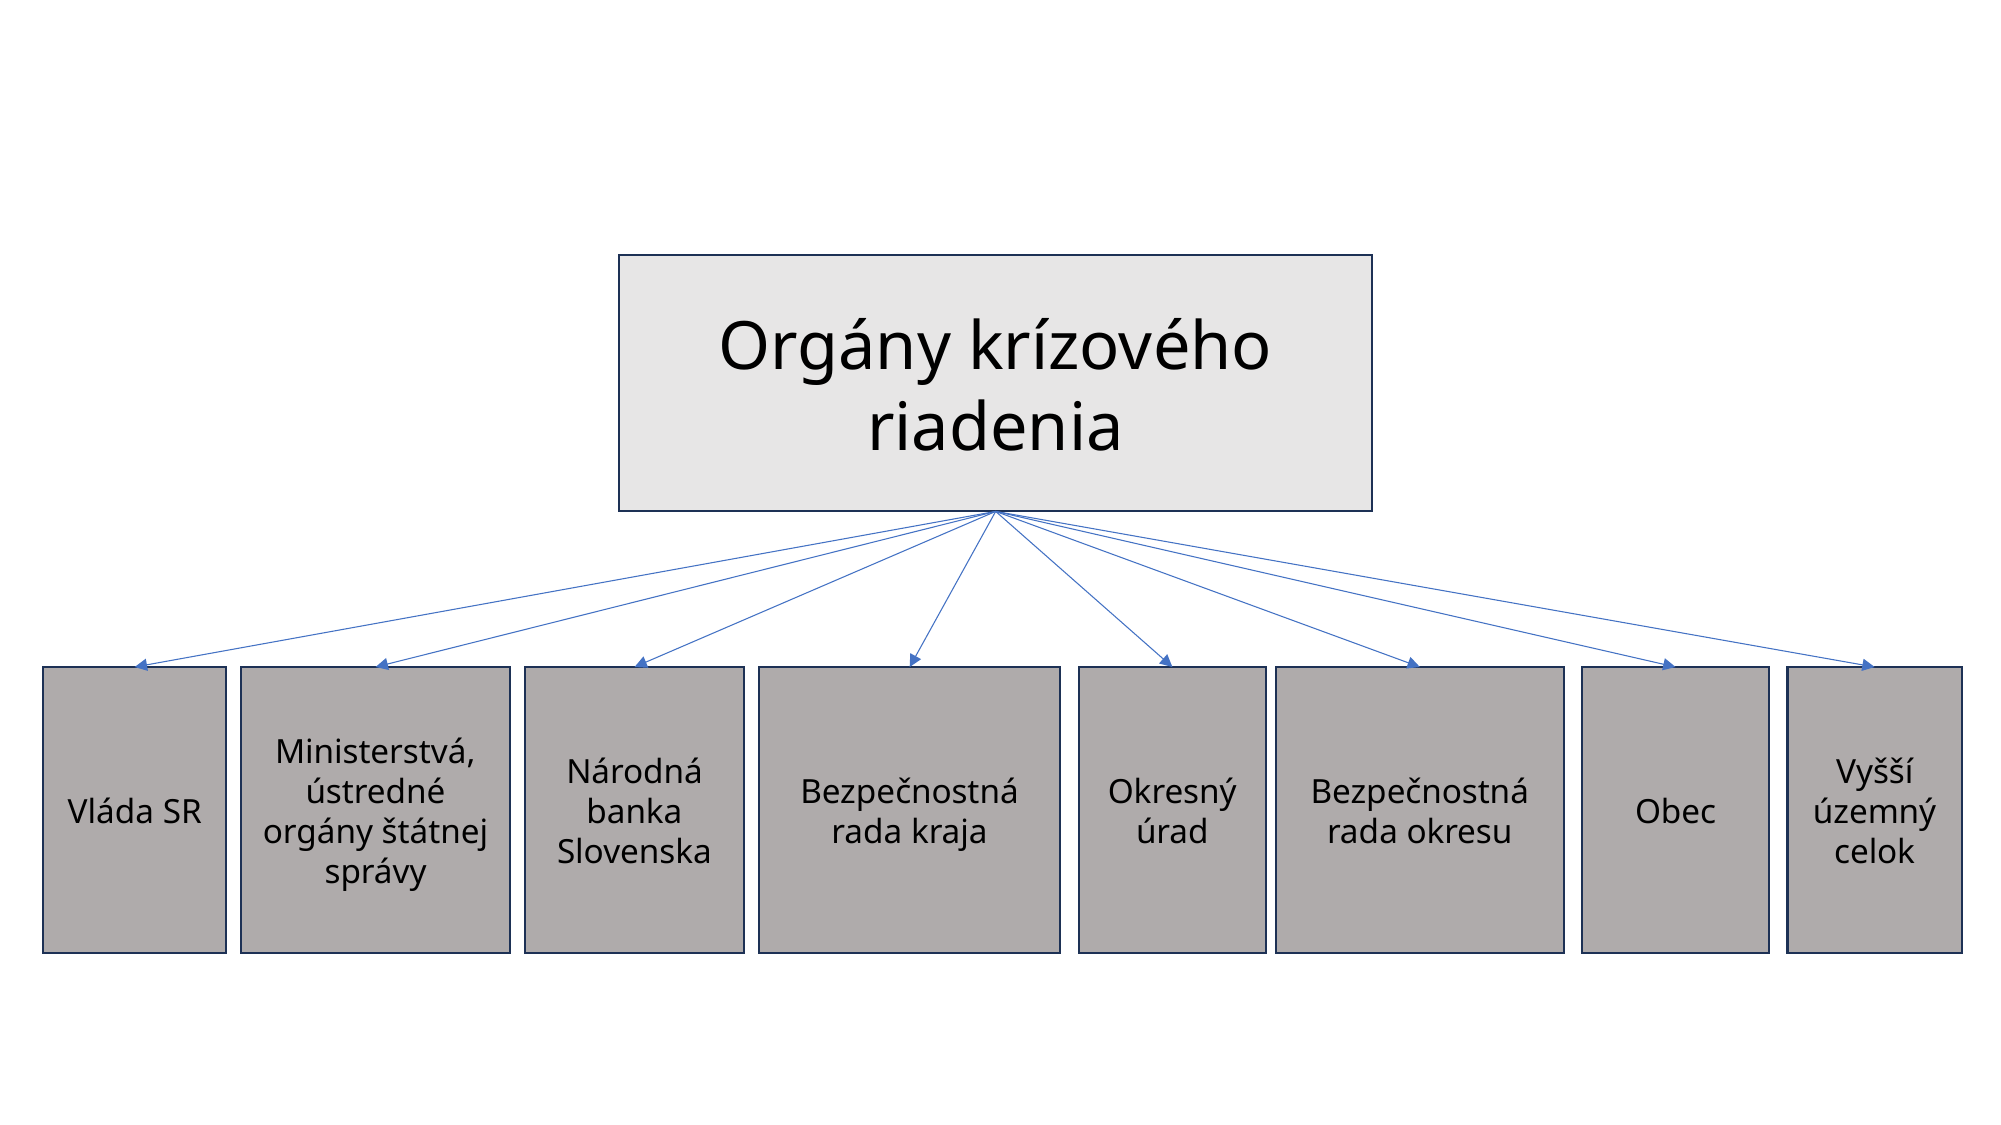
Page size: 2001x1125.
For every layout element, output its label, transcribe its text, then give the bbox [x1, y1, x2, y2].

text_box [375, 511, 634, 668]
text_box Vláda SR [42, 666, 227, 954]
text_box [634, 511, 909, 668]
text_box Vyšší územný celok [1786, 666, 1963, 954]
text_box Bezpečnostná rada kraja [758, 668, 1061, 954]
text_box Národná banka Slovenska [524, 668, 745, 954]
text_box Okresný úrad [1078, 668, 1267, 954]
text_box Obec [1581, 668, 1770, 954]
text_box Bezpečnostná rada okresu [1275, 668, 1565, 954]
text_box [909, 511, 995, 668]
text_box Ministerstvá, ústredné orgány štátnej správy [240, 668, 511, 954]
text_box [134, 511, 375, 668]
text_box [995, 511, 1875, 668]
text_box Orgány krízového riadenia [618, 254, 1373, 511]
